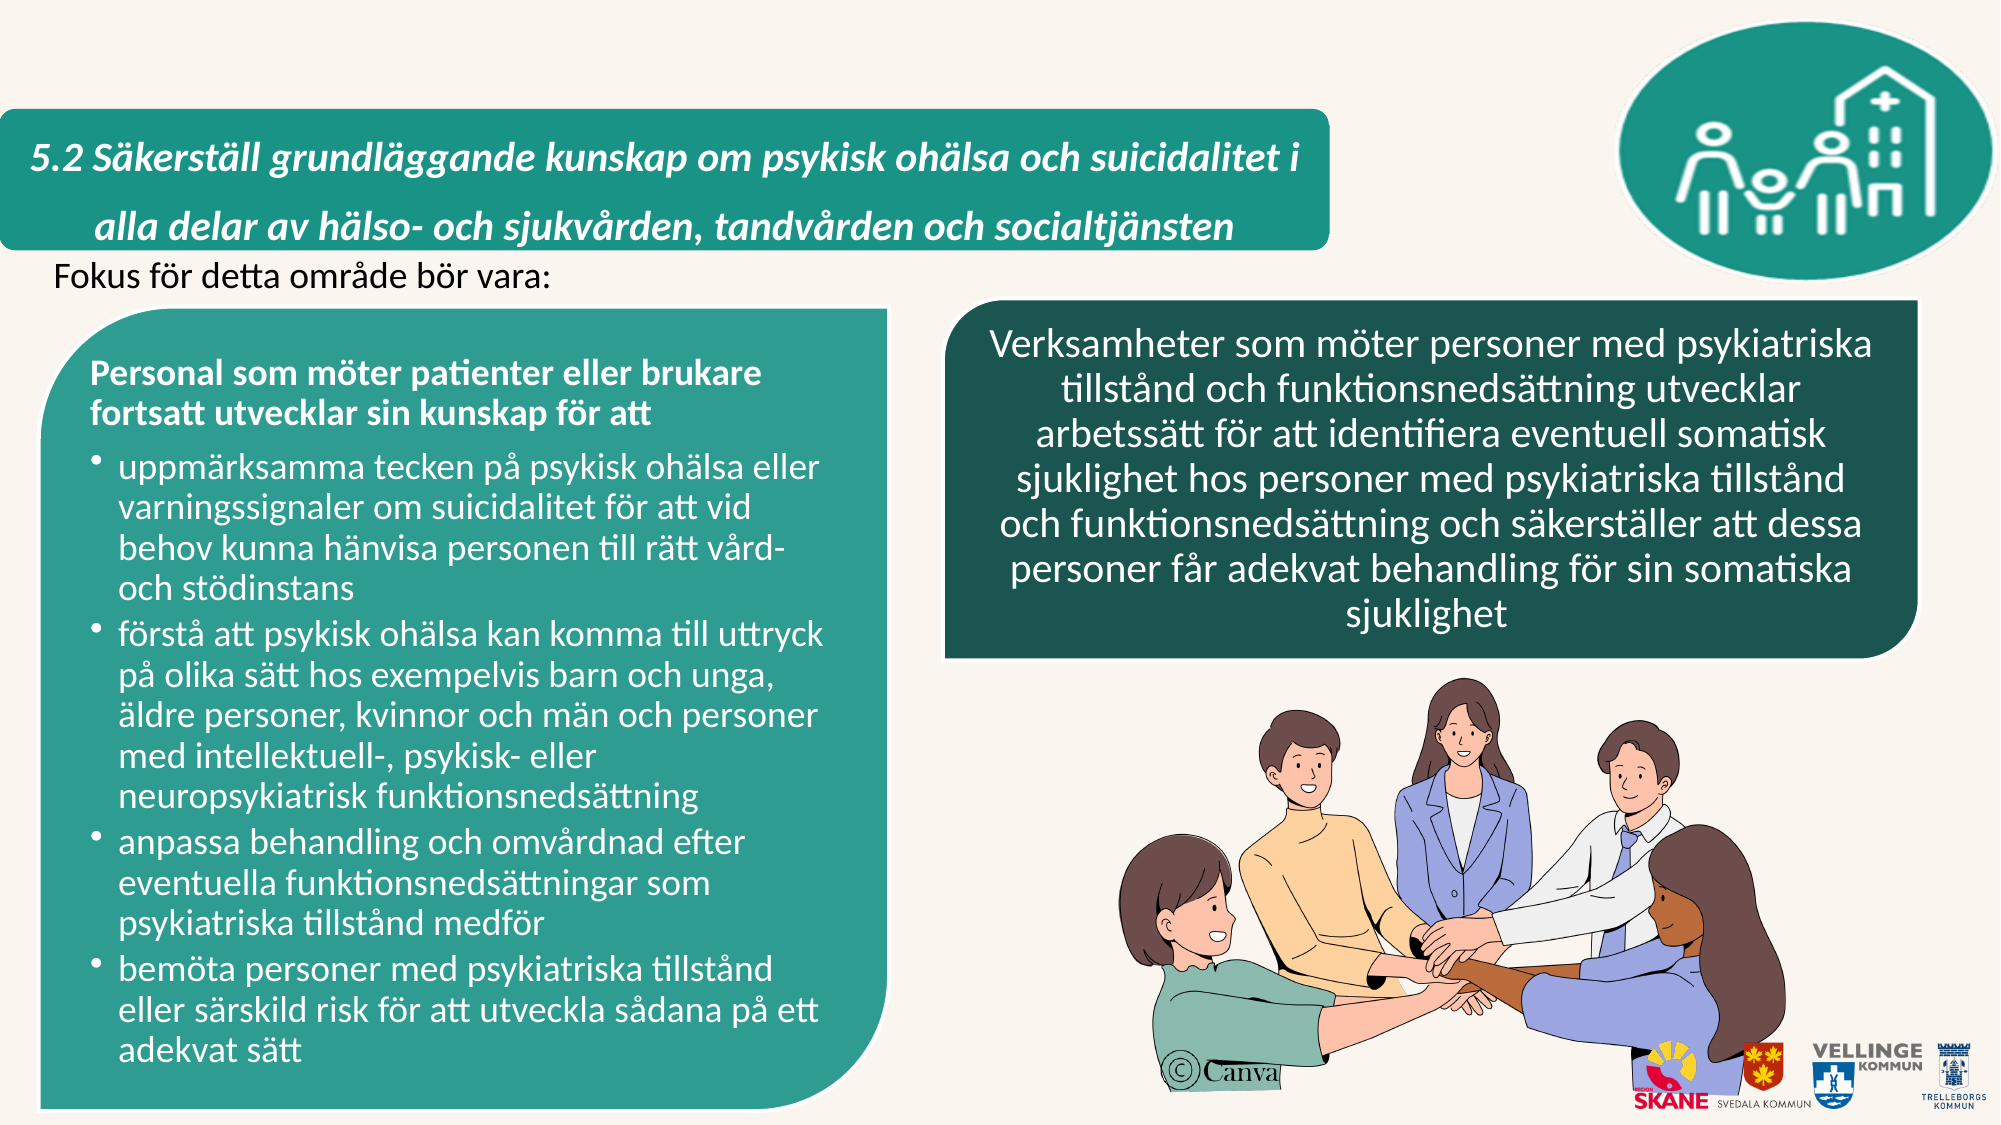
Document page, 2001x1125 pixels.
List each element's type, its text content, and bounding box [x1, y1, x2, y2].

picture [1628, 1028, 1986, 1125]
picture [1155, 1042, 1297, 1108]
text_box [942, 298, 1920, 661]
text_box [0, 108, 1330, 251]
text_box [38, 306, 890, 1112]
text_box [1113, 674, 1786, 1096]
text_box [1612, 16, 2000, 287]
text_box Fokus för detta område bör vara: [38, 259, 646, 304]
